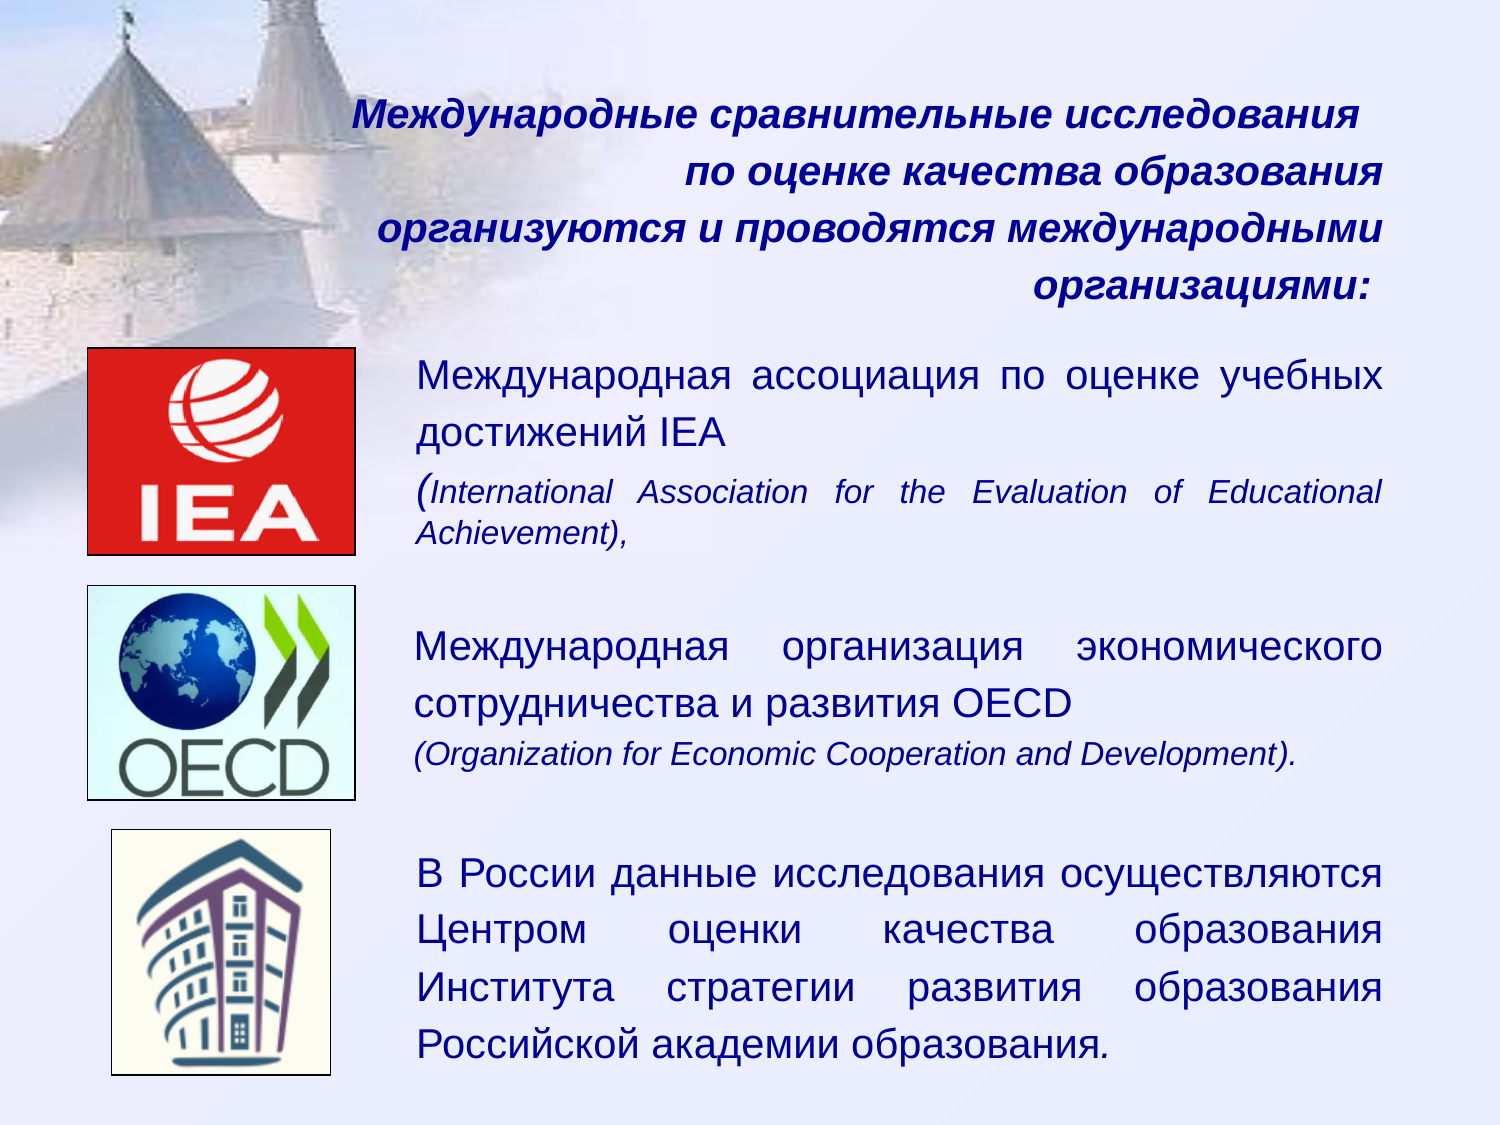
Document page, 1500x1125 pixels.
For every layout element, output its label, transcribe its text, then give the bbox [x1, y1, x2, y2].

text_box Международные сравнительные исследования по оценке качества образования организуются и проводятся международными организациями: [713, 72, 1399, 316]
text_box Международная ассоциация по оценке учебных достижений IEA (International Association for the Evaluation of Educational Achievement), [705, 333, 1399, 559]
text_box Международная организация экономического сотрудничества и развития OECD (Organization for Economic Cooperation and Development). [398, 604, 1399, 780]
picture [0, 0, 709, 555]
picture [112, 830, 330, 1075]
text_box В России данные исследования осуществляются Центром оценки качества образования Института стратегии развития образования Российской академии образования. [401, 831, 1399, 1074]
picture [87, 585, 355, 800]
